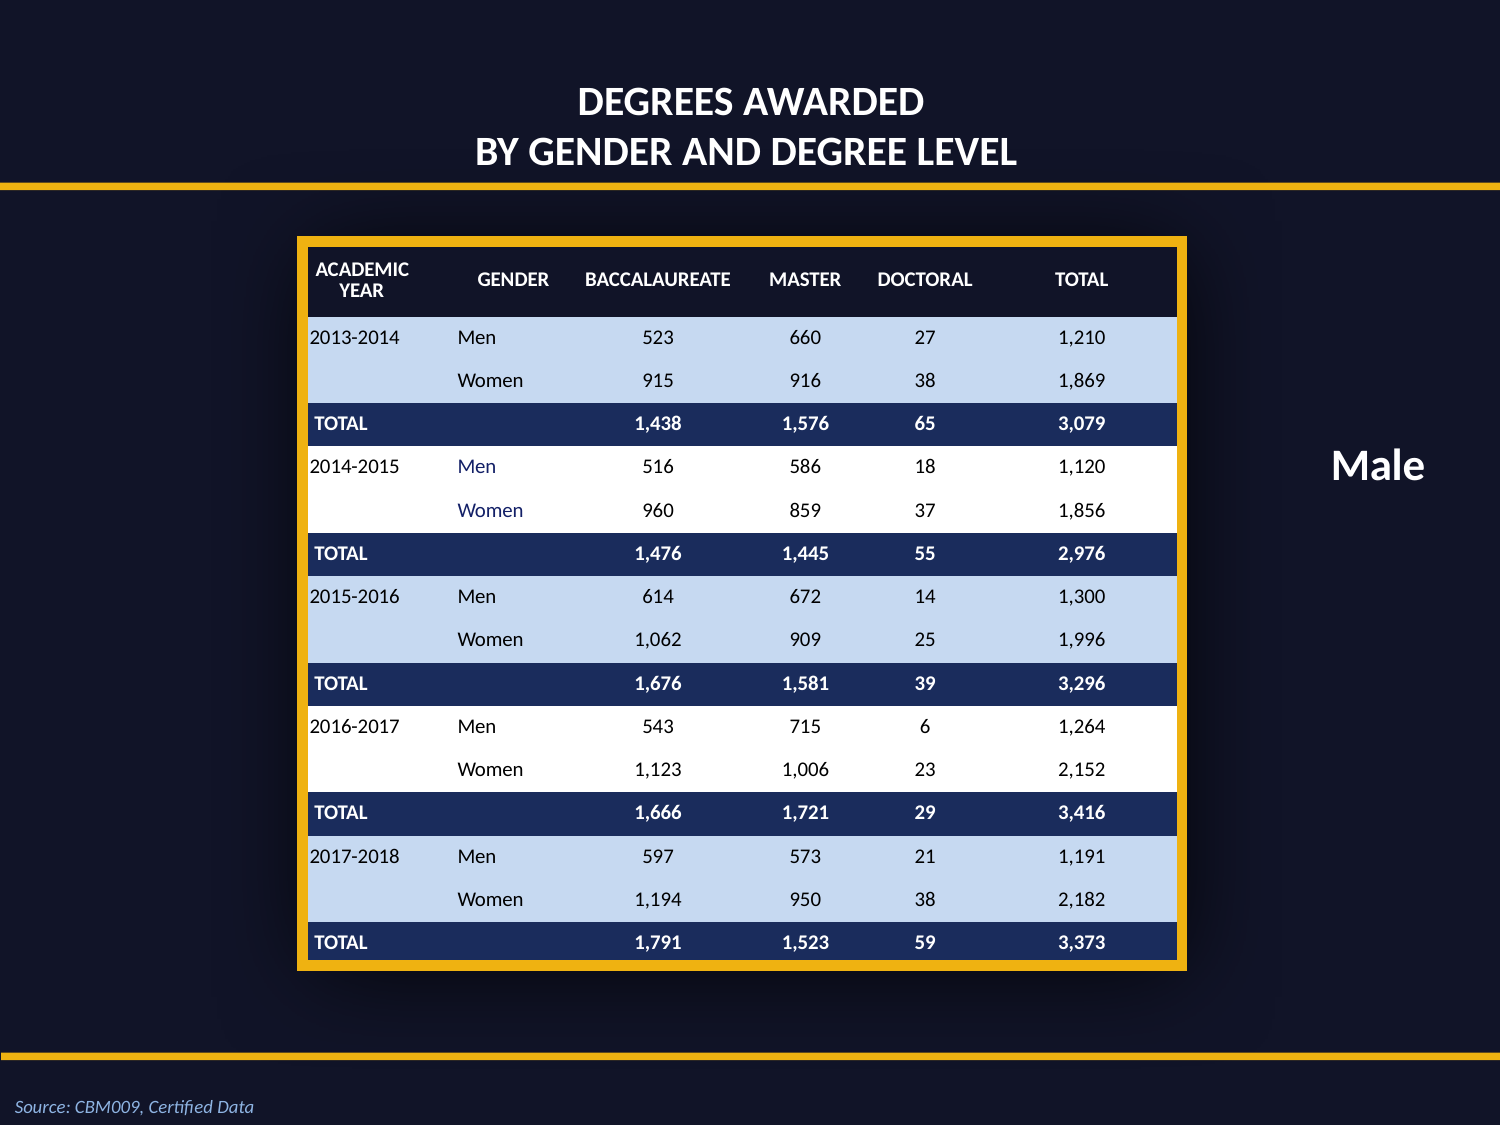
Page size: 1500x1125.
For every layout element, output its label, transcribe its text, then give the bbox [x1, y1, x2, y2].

text_box Degrees Awarded By Gender and Degree Level [259, 66, 1243, 181]
text_box [0, 1051, 1500, 1062]
chart [1153, 418, 1500, 735]
text_box [0, 181, 1500, 192]
text_box [300, 239, 1184, 968]
text_box Source: CBM009, Certified Data [0, 1087, 294, 1125]
